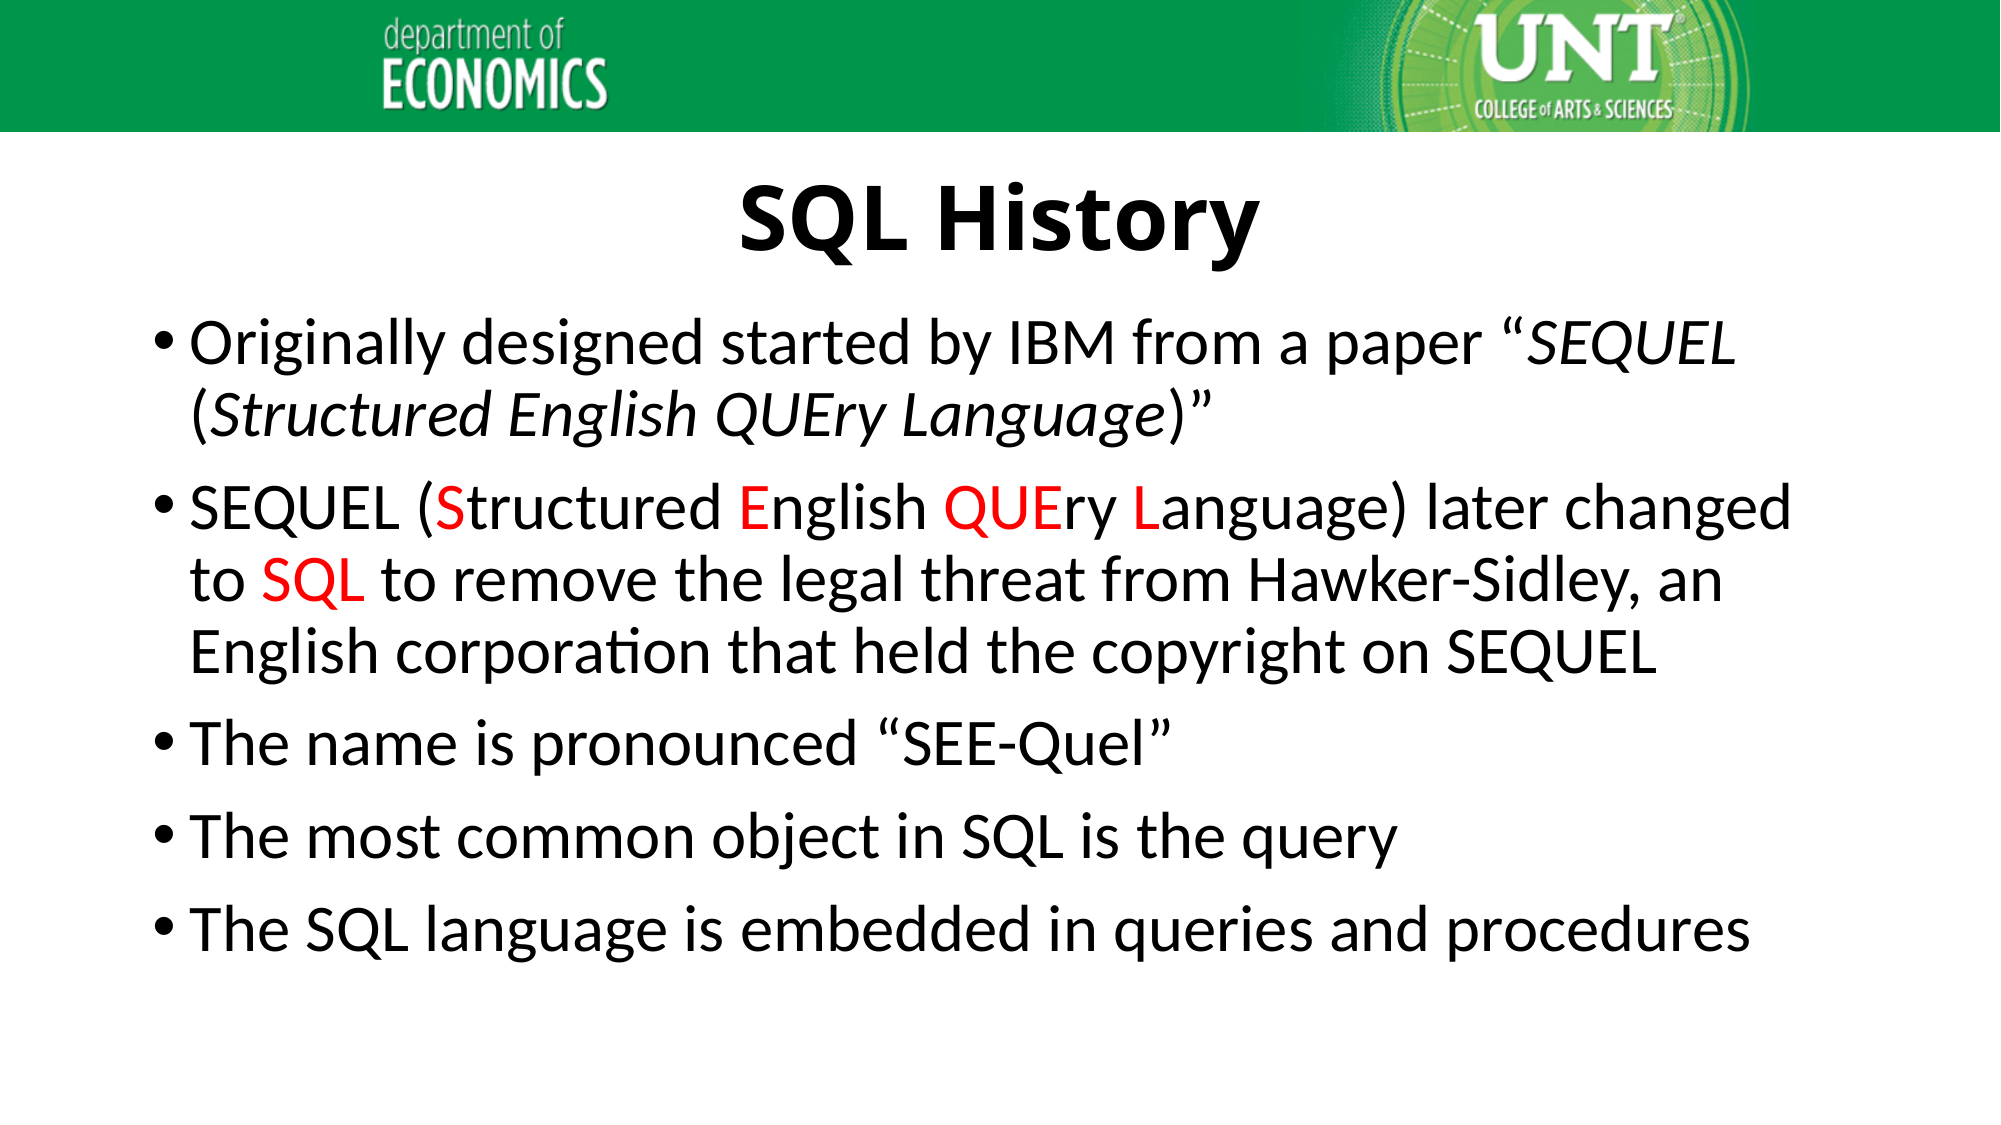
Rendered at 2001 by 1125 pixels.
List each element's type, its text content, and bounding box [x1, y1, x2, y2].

picture [0, 0, 2000, 132]
title SQL History [137, 165, 1863, 278]
list Originally designed started by IBM from a paper “SEQUEL (Structured English QUEry Language)” SEQUEL (Structured English QUEry Language) later changed to SQL to remove the legal threat from Hawker-Sidley, an English corporation that held the copyright on SEQUEL The name is pronounced “SEE-Quel” The most common object in SQL is the query The SQL language is embedded in queries and procedures [137, 299, 1863, 1014]
